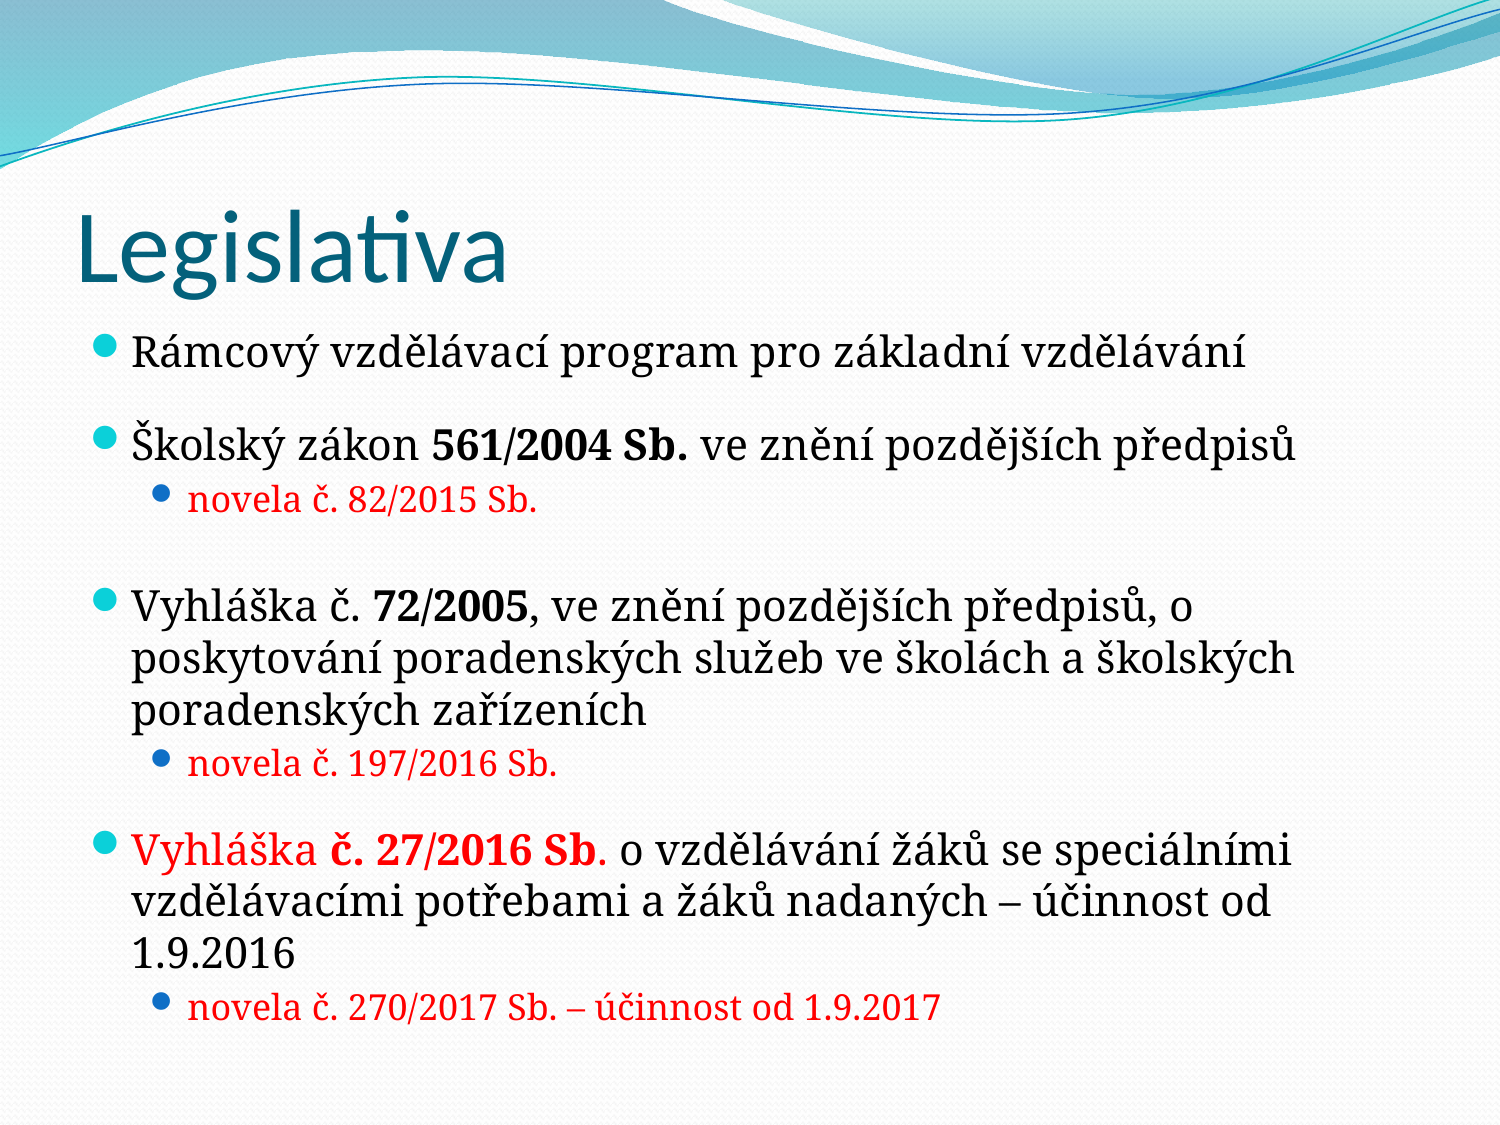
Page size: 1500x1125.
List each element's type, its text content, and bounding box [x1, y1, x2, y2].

list Rámcový vzdělávací program pro základní vzdělávání Školský zákon 561/2004 Sb. ve znění pozdějších předpisů novela č. 82/2015 Sb. Vyhláška č. 72/2005, ve znění pozdějších předpisů, o poskytování poradenských služeb ve školách a školských poradenských zařízeních novela č. 197/2016 Sb. Vyhláška č. 27/2016 Sb. o vzdělávání žáků se speciálními vzdělávacími potřebami a žáků nadaných – účinnost od 1.9.2016 novela č. 270/2017 Sb. – účinnost od 1.9.2017 [75, 317, 1425, 1038]
title Legislativa [75, 115, 1425, 303]
